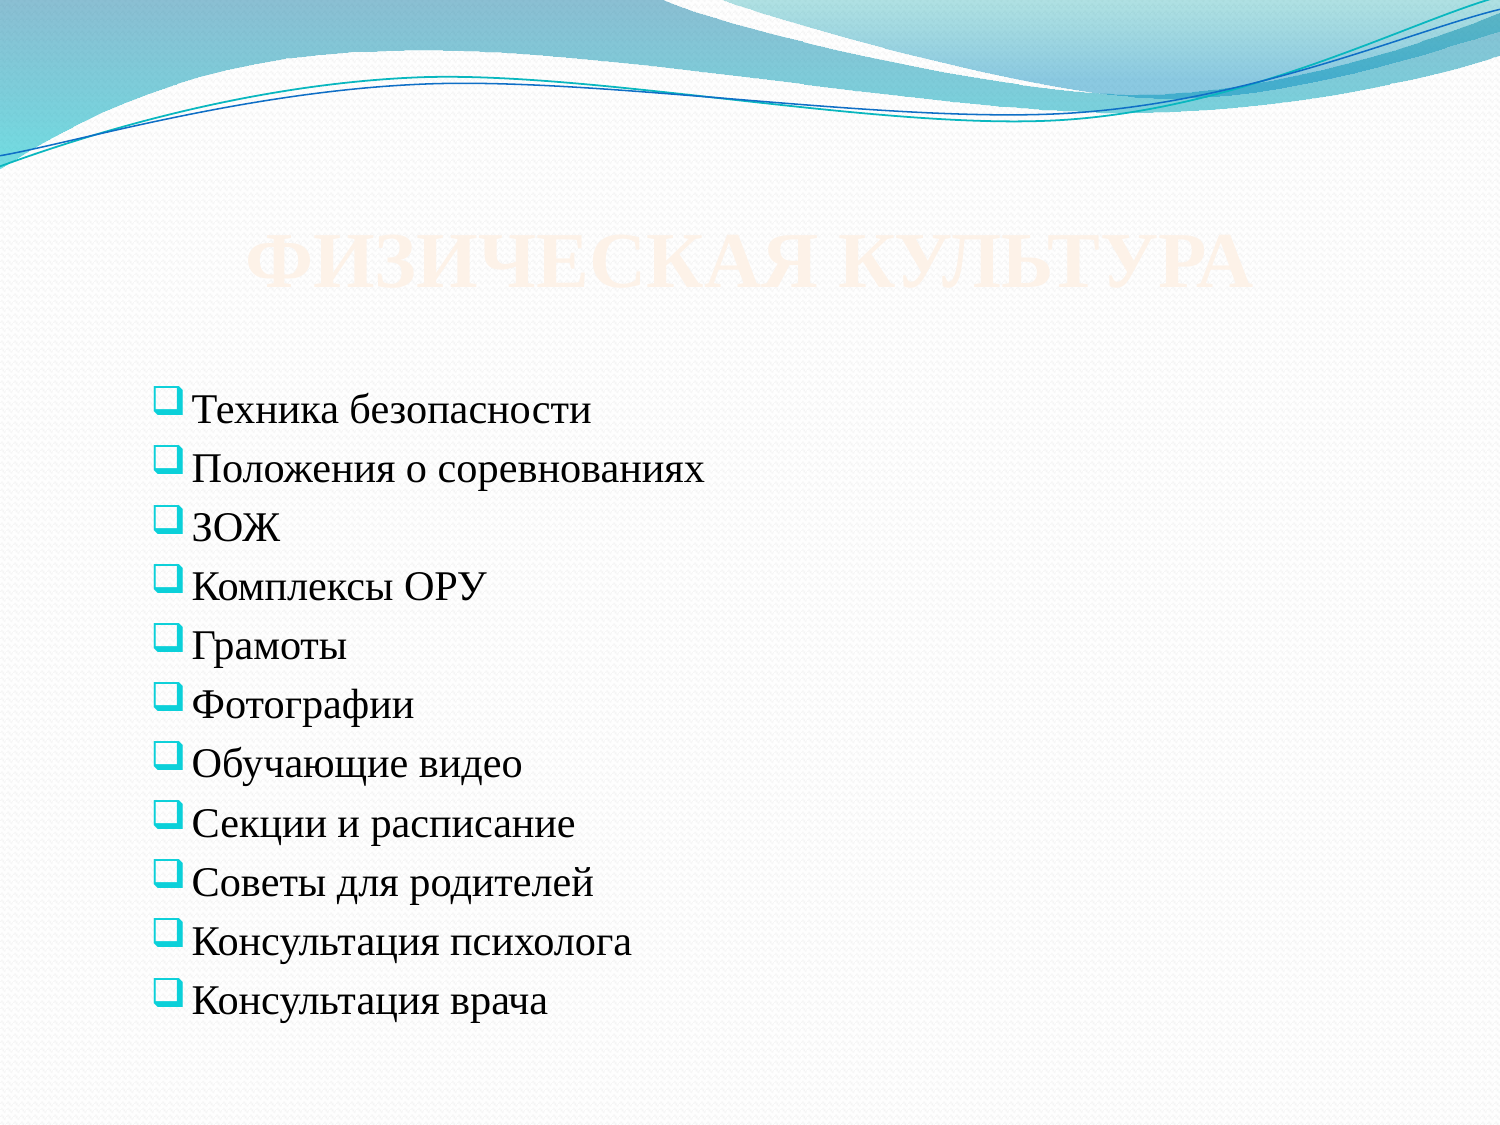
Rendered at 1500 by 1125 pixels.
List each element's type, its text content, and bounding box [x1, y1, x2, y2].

list Техника безопасности Положения о соревнованиях ЗОЖ Комплексы ОРУ Грамоты Фотографии Обучающие видео Секции и расписание Советы для родителей Консультация психолога Консультация врача [135, 314, 835, 1035]
title Физическая культура [75, 115, 1425, 303]
